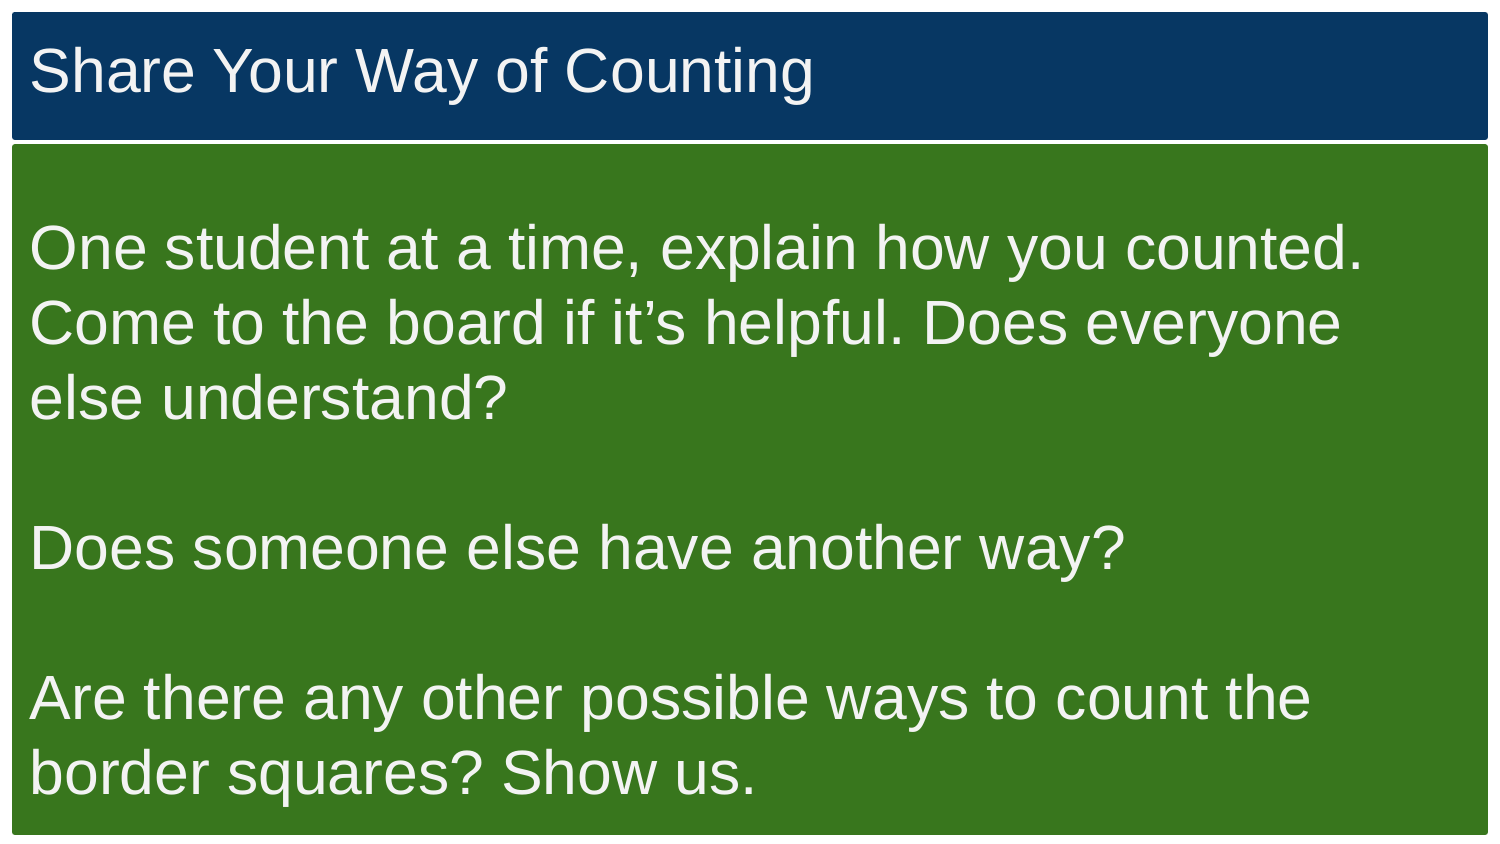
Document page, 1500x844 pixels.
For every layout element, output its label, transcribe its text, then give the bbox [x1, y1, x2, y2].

list One student at a time, explain how you counted. Come to the board if it’s helpful. Does everyone else understand? Does someone else have another way? Are there any other possible ways to count the border squares? Show us. [14, 147, 1486, 833]
title Share Your Way of Counting [14, 14, 1486, 138]
